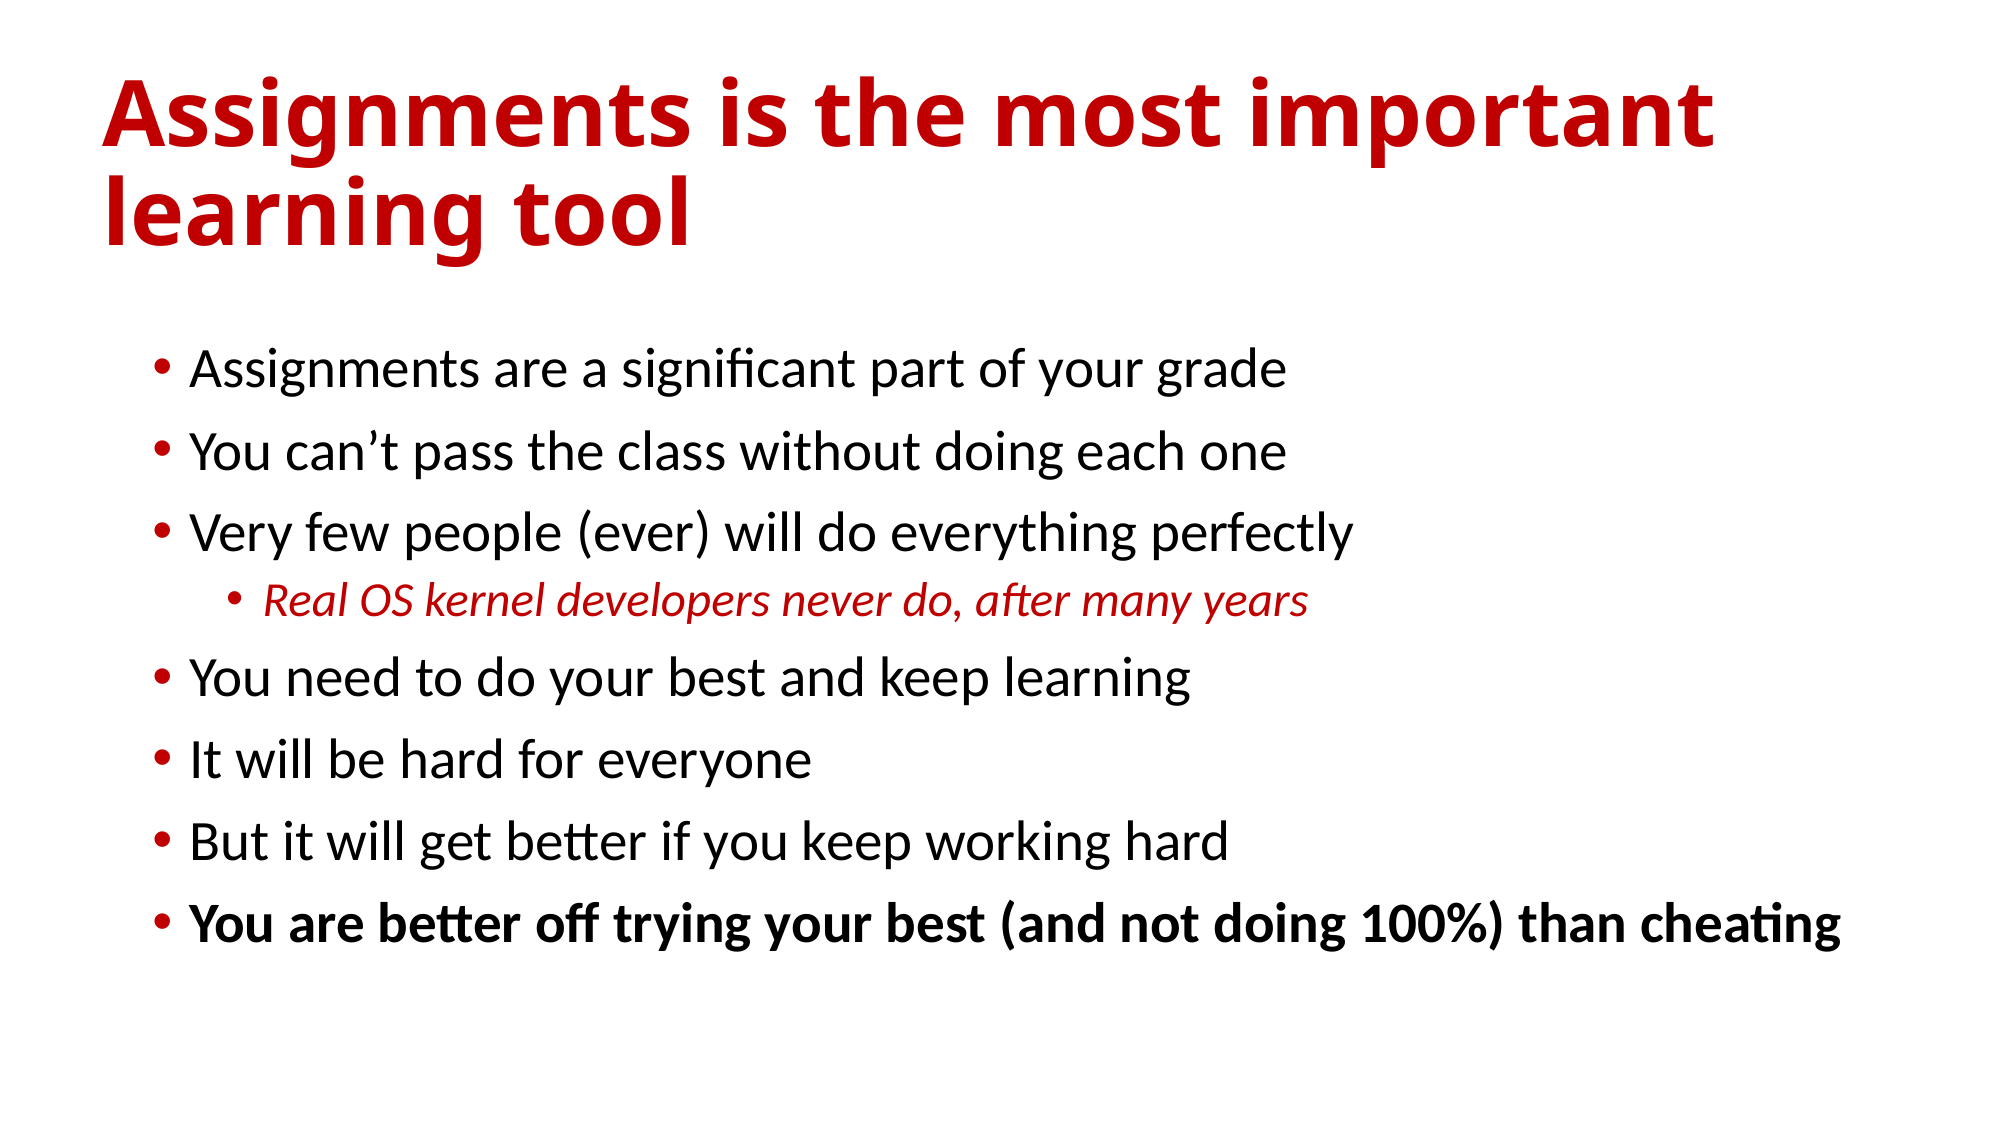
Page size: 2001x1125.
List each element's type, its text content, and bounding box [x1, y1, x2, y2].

list Assignments are a significant part of your grade You can’t pass the class without doing each one Very few people (ever) will do everything perfectly Real OS kernel developers never do, after many years You need to do your best and keep learning It will be hard for everyone But it will get better if you keep working hard You are better off trying your best (and not doing 100%) than cheating [137, 331, 1863, 1014]
title Assignments is the most important learning tool [87, 57, 1941, 275]
